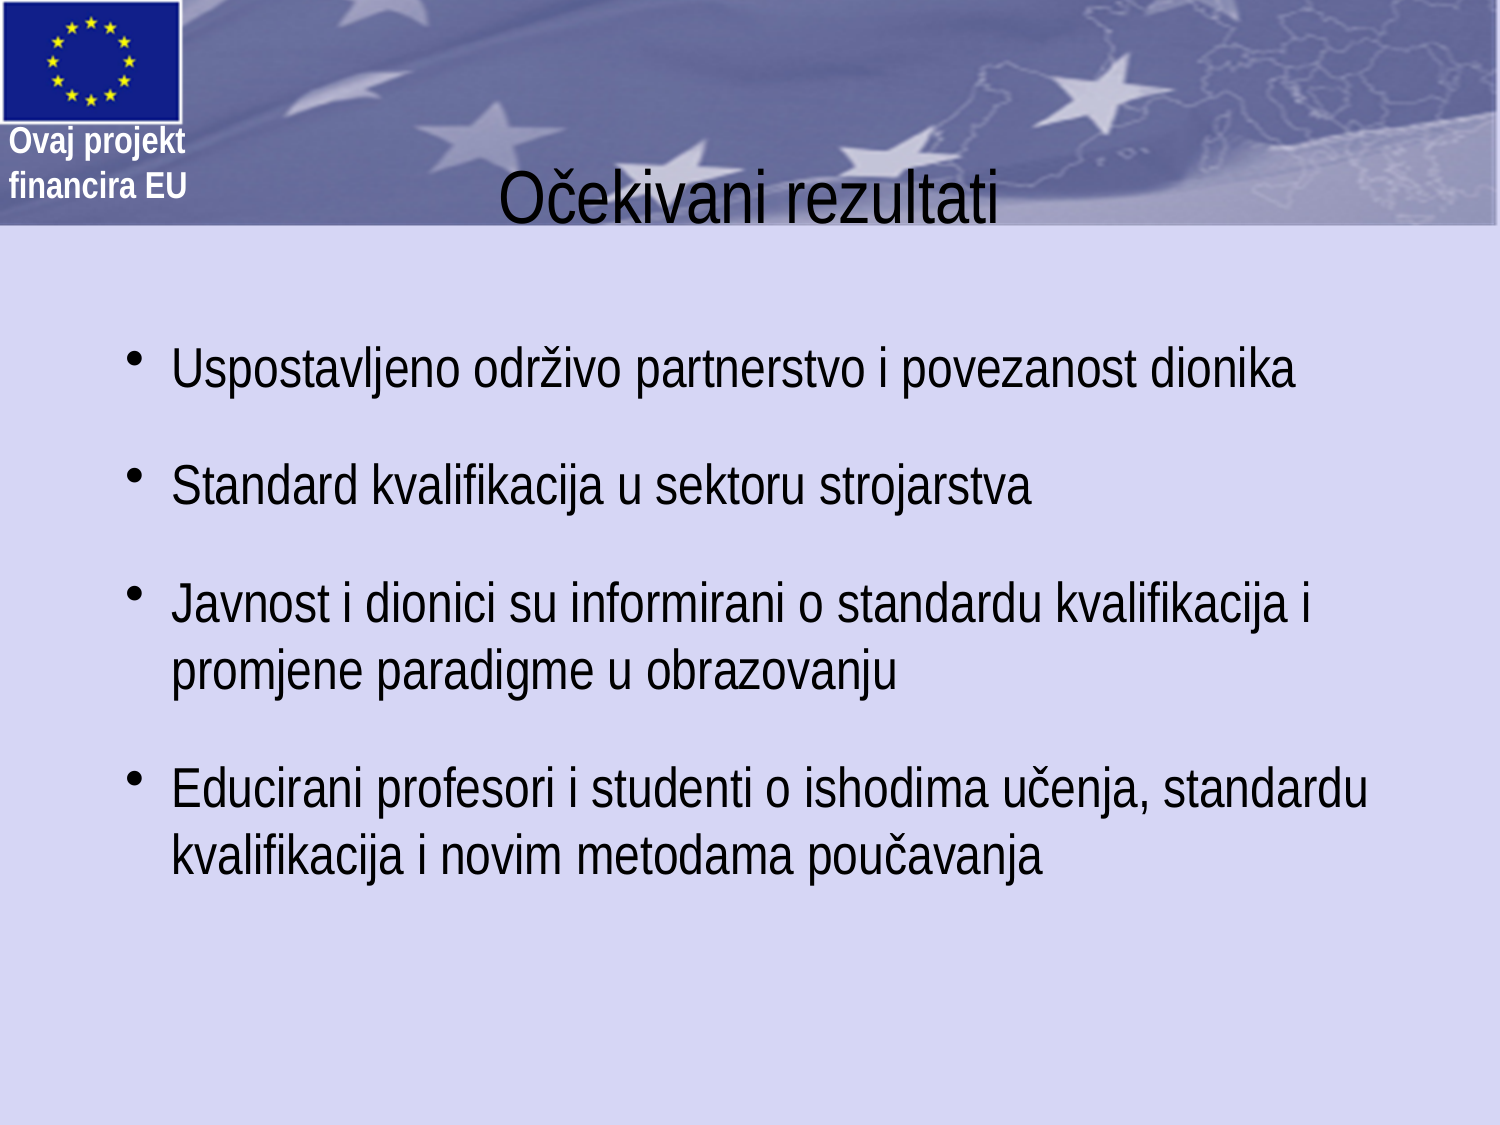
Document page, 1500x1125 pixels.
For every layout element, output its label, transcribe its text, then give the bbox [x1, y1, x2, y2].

picture [0, 0, 1500, 227]
list Uspostavljeno održivo partnerstvo i povezanost dionika Standard kvalifikacija u sektoru strojarstva Javnost i dionici su informirani o standardu kvalifikacija i promjene paradigme u obrazovanju Educirani profesori i studenti o ishodima učenja, standardu kvalifikacija i novim metodama poučavanja [112, 324, 1388, 1000]
title Očekivani rezultati [112, 99, 1388, 288]
